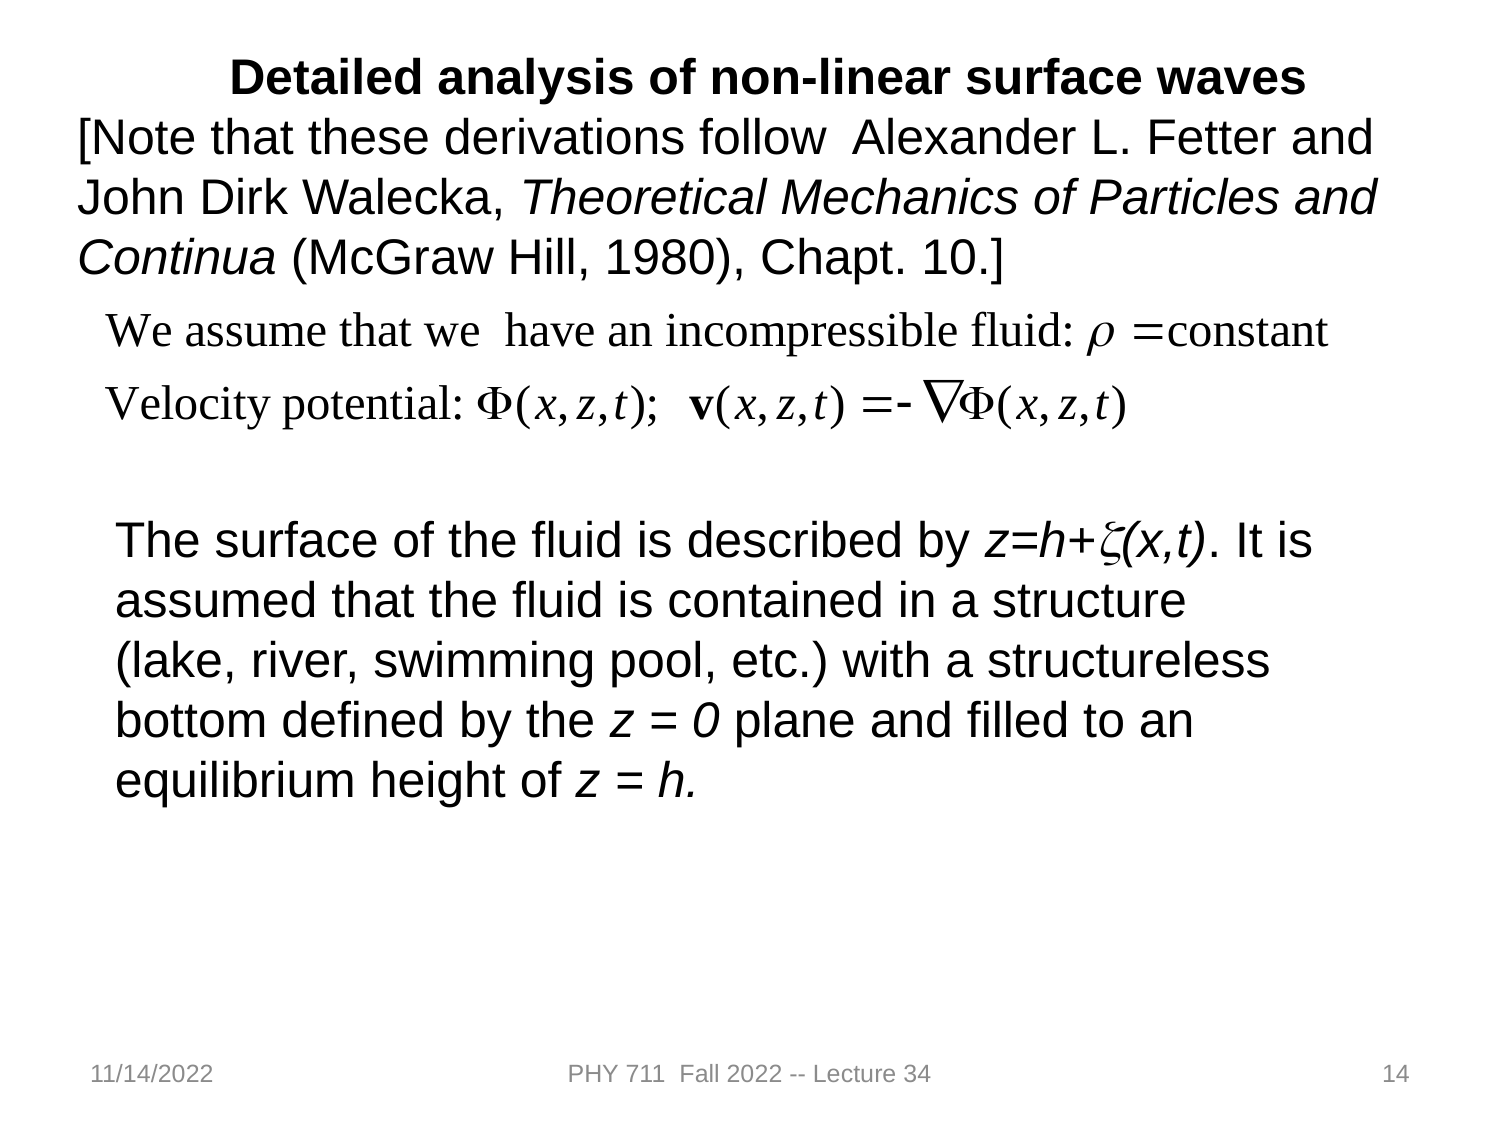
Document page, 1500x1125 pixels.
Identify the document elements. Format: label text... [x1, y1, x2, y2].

slide_number 14 [1074, 1042, 1425, 1103]
text_box The surface of the fluid is described by z=h+z(x,t). It is assumed that the fluid is contained in a structure (lake, river, swimming pool, etc.) with a structureless bottom defined by the z = 0 plane and filled to an equilibrium height of z = h. [99, 499, 1338, 815]
text_box Detailed analysis of non-linear surface waves [Note that these derivations follow Alexander L. Fetter and John Dirk Walecka, Theoretical Mechanics of Particles and Continua (McGraw Hill, 1980), Chapt. 10.] [62, 37, 1475, 293]
footer PHY 711 Fall 2022 -- Lecture 34 [512, 1042, 988, 1103]
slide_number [75, 1042, 425, 1103]
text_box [99, 304, 1337, 438]
